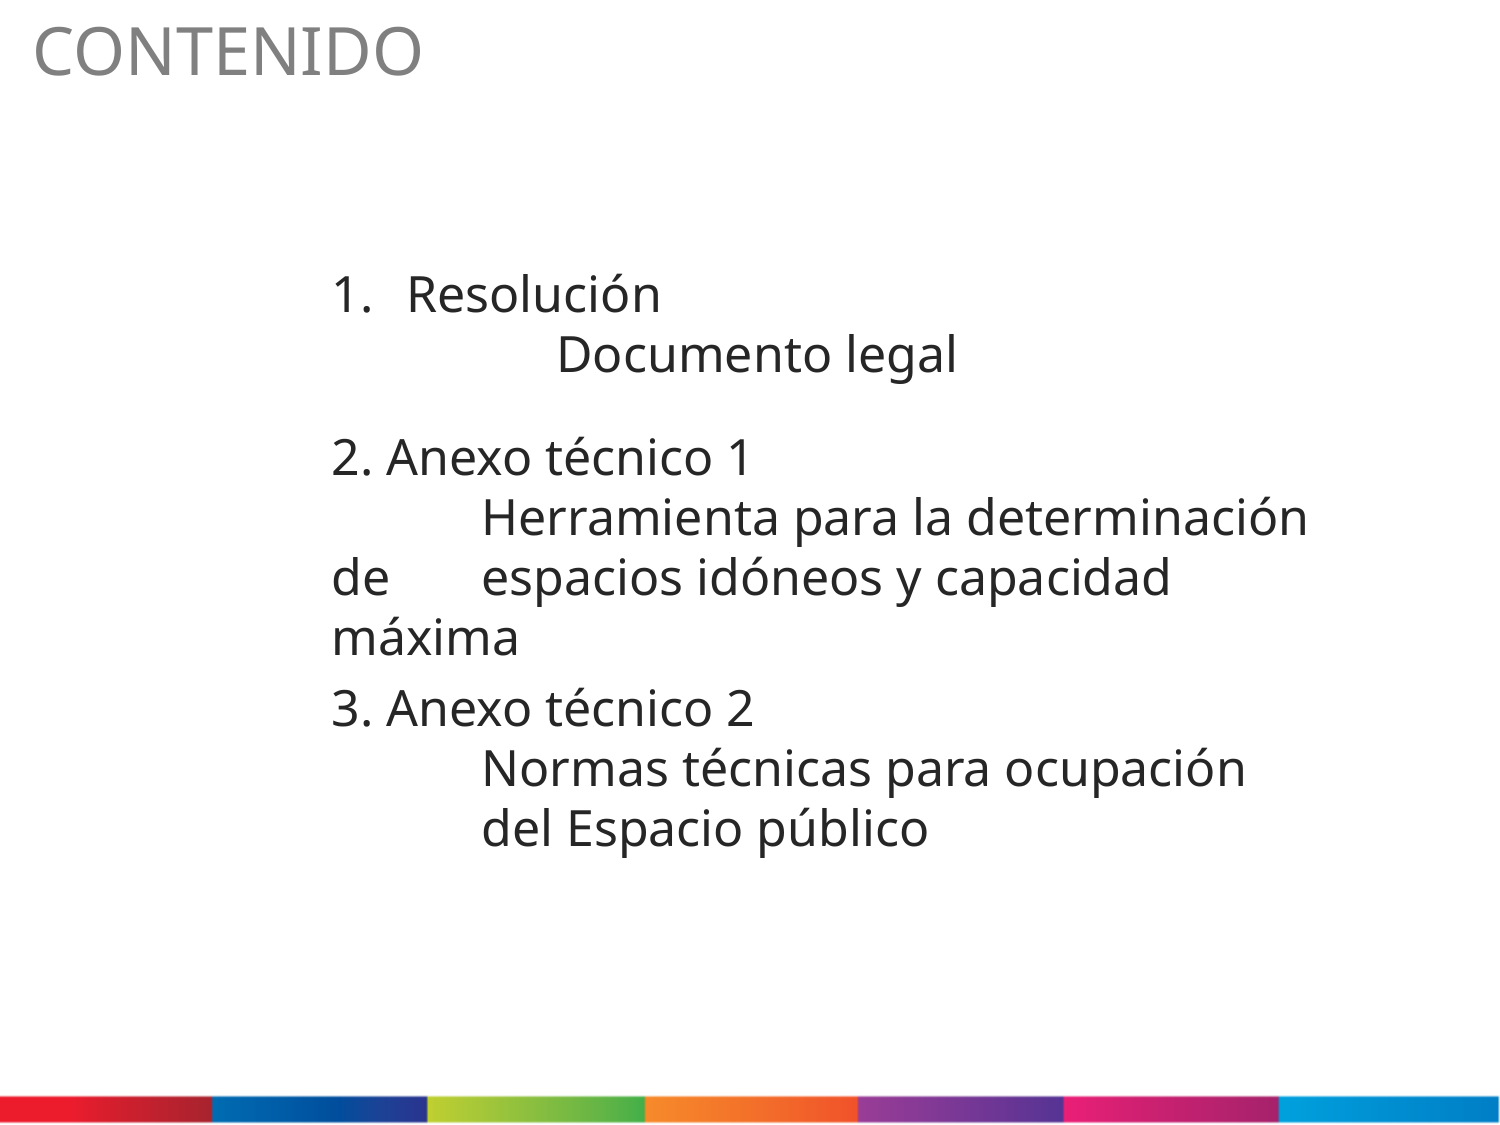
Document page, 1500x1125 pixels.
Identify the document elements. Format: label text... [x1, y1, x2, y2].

text_box CONTENIDO [17, 7, 1400, 90]
text_box 2. Anexo técnico 1 Herramienta para la determinación de espacios idóneos y capacidad máxima [316, 468, 1372, 623]
text_box 3. Anexo técnico 2 Normas técnicas para ocupación del Espacio público [316, 690, 1325, 844]
text_box Resolución Documento legal [316, 246, 1278, 400]
picture [0, 1089, 1500, 1125]
